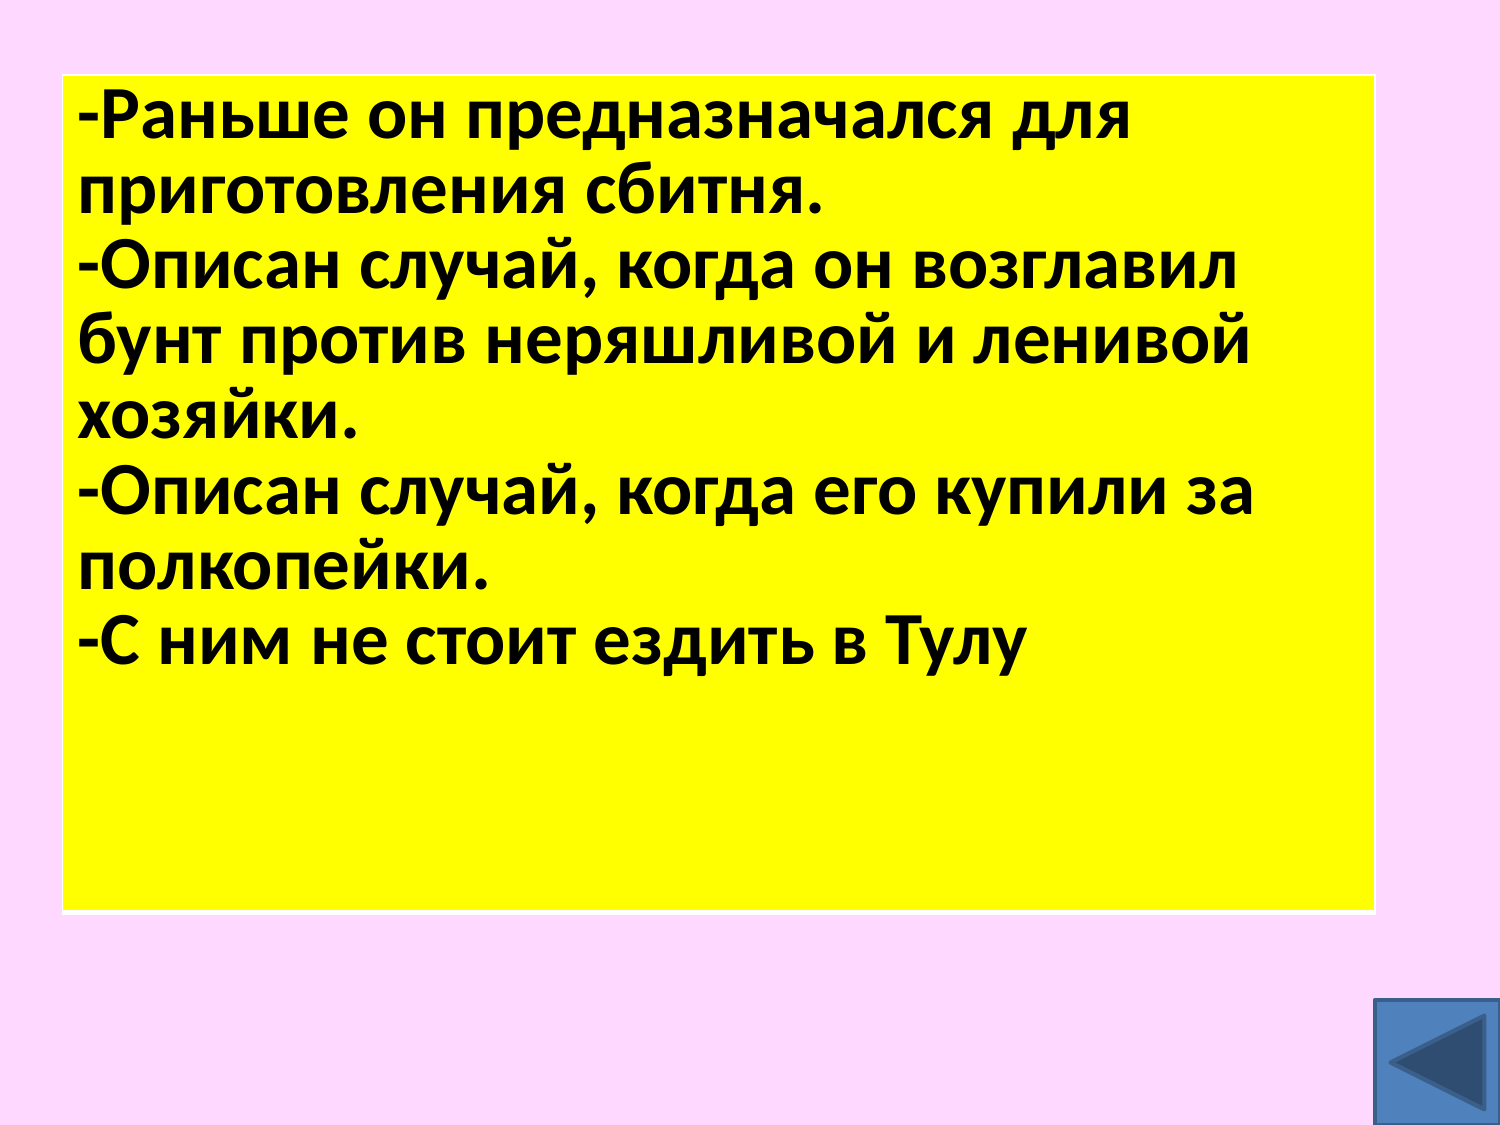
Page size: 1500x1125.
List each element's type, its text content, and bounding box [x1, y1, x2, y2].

text_box [1373, 998, 1500, 1125]
list [75, 262, 1425, 1005]
table_header -Раньше он предназначался для приготовления сбитня. -Описан случай, когда он возглавил бунт против неряшливой и ленивой хозяйки. -Описан случай, когда его купили за полкопейки. -С ним не стоит ездить в Тулу [63, 76, 1374, 910]
